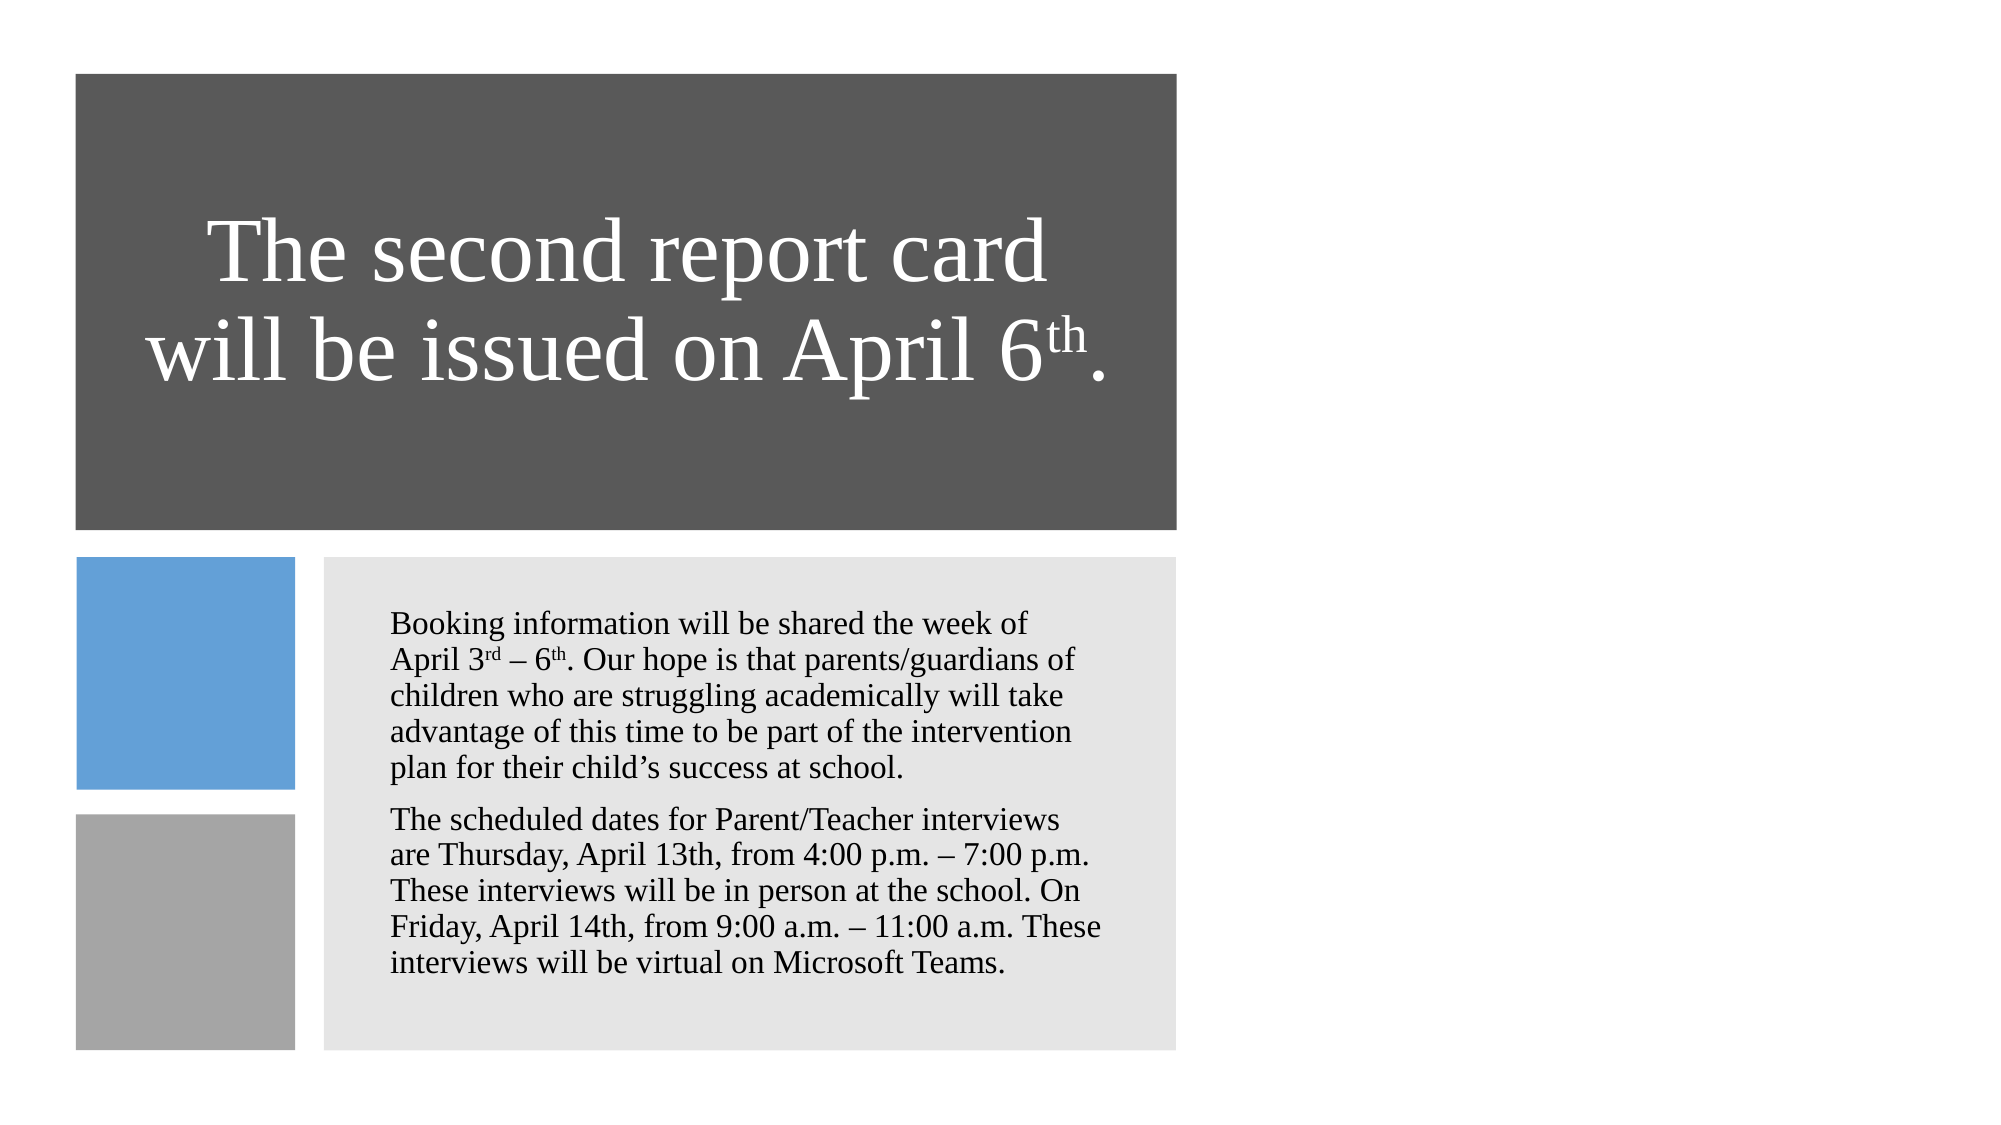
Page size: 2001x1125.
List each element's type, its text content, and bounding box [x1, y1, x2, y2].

list Booking information will be shared the week of April 3rd – 6th. Our hope is that parents/guardians of children who are struggling academically will take advantage of this time to be part of the intervention plan for their child’s success at school. The scheduled dates for Parent/Teacher interviews are Thursday, April 13th, from 4:00 p.m. – 7:00 p.m. These interviews will be in person at the school. On Friday, April 14th, from 9:00 a.m. – 11:00 a.m. These interviews will be virtual on Microsoft Teams. [375, 598, 1118, 1006]
text_box [75, 813, 296, 1051]
text_box [75, 73, 1178, 531]
text_box [76, 556, 296, 791]
title The second report card will be issued on April 6th. [127, 125, 1130, 477]
text_box [323, 556, 1177, 1051]
